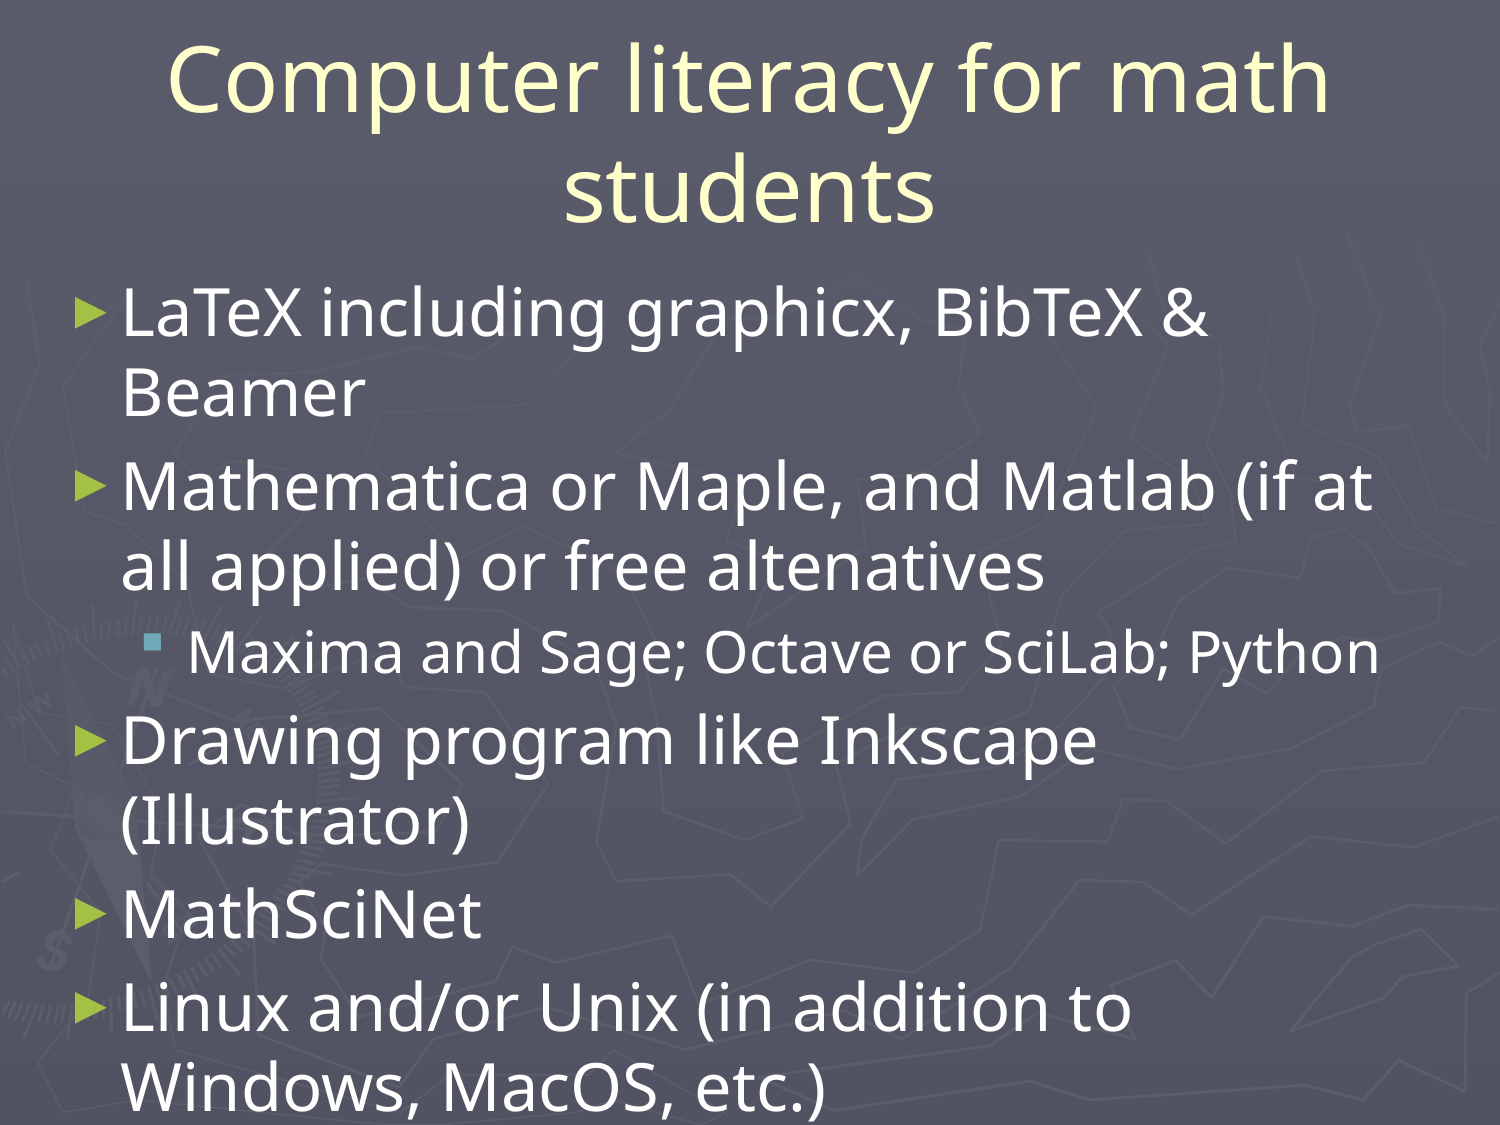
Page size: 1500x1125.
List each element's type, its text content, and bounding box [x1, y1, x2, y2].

list LaTeX including graphicx, BibTeX & Beamer Mathematica or Maple, and Matlab (if at all applied) or free altenatives Maxima and Sage; Octave or SciLab; Python Drawing program like Inkscape (Illustrator) MathSciNet Linux and/or Unix (in addition to Windows, MacOS, etc.) [49, 262, 1451, 1001]
title Computer literacy for math students [49, 37, 1451, 225]
